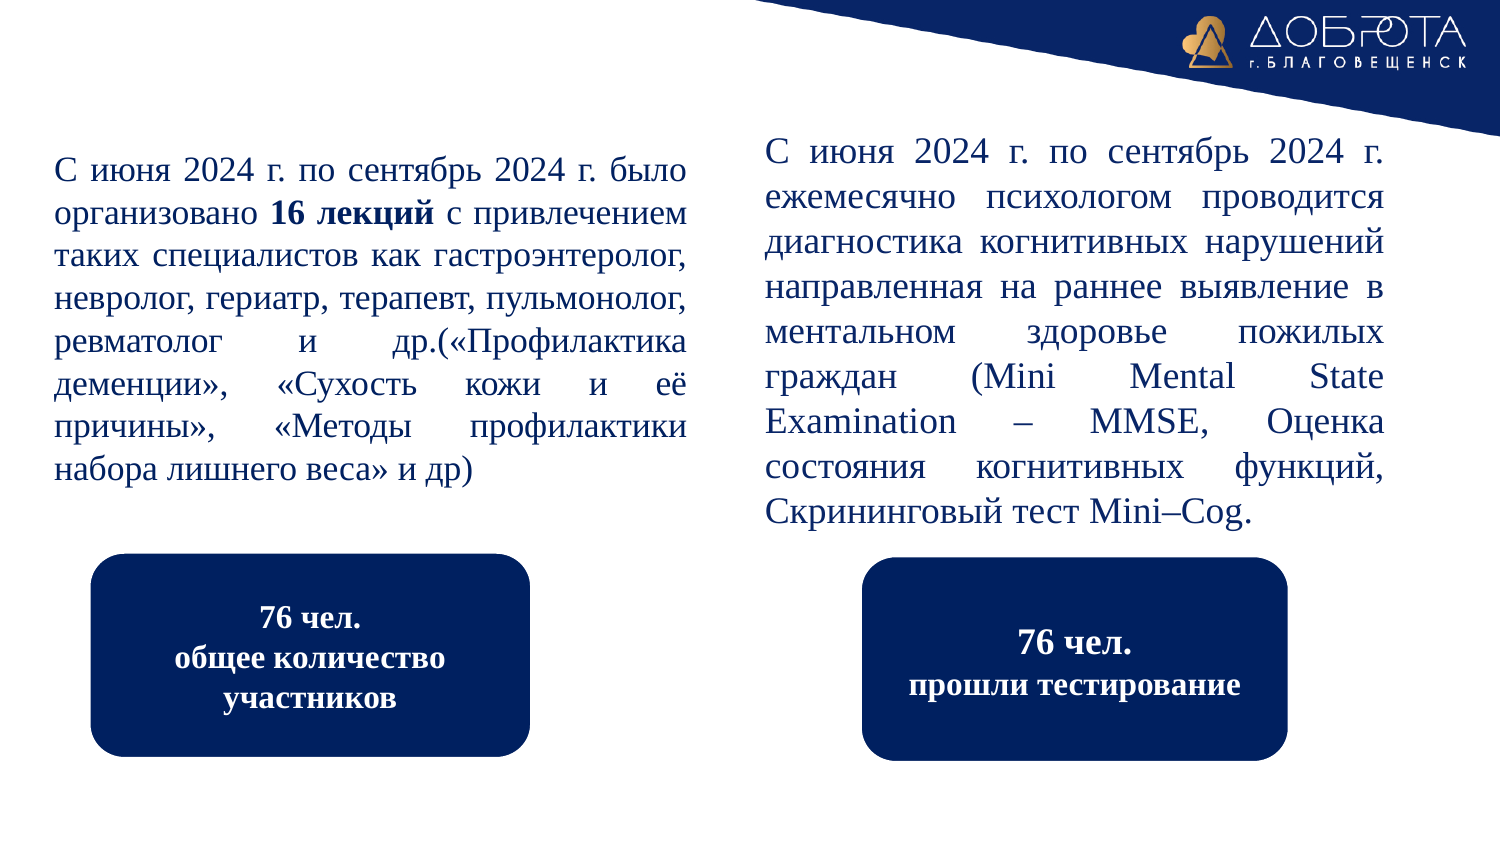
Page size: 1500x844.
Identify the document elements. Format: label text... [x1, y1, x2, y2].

picture [0, 0, 1500, 844]
text_box С июня 2024 г. по сентябрь 2024 г. ежемесячно психологом проводится диагностика когнитивных нарушений направленная на раннее выявление в ментальном здоровье пожилых граждан (Mini Mental State Examination – MMSE, Оценка состояния когнитивных функций, Скрининговый тест Mini–Cog. [749, 118, 1400, 539]
text_box 76 чел. прошли тестирование [857, 553, 1292, 766]
list С июня 2024 г. по сентябрь 2024 г. было организовано 16 лекций с привлечением таких специалистов как гастроэнтеролог, невролог, гериатр, терапевт, пульмонолог, ревматолог и др.(«Профилактика деменции», «Сухость кожи и её причины», «Методы профилактики набора лишнего веса» и др) [39, 138, 703, 540]
text_box 76 чел. общее количество участников [86, 549, 535, 762]
